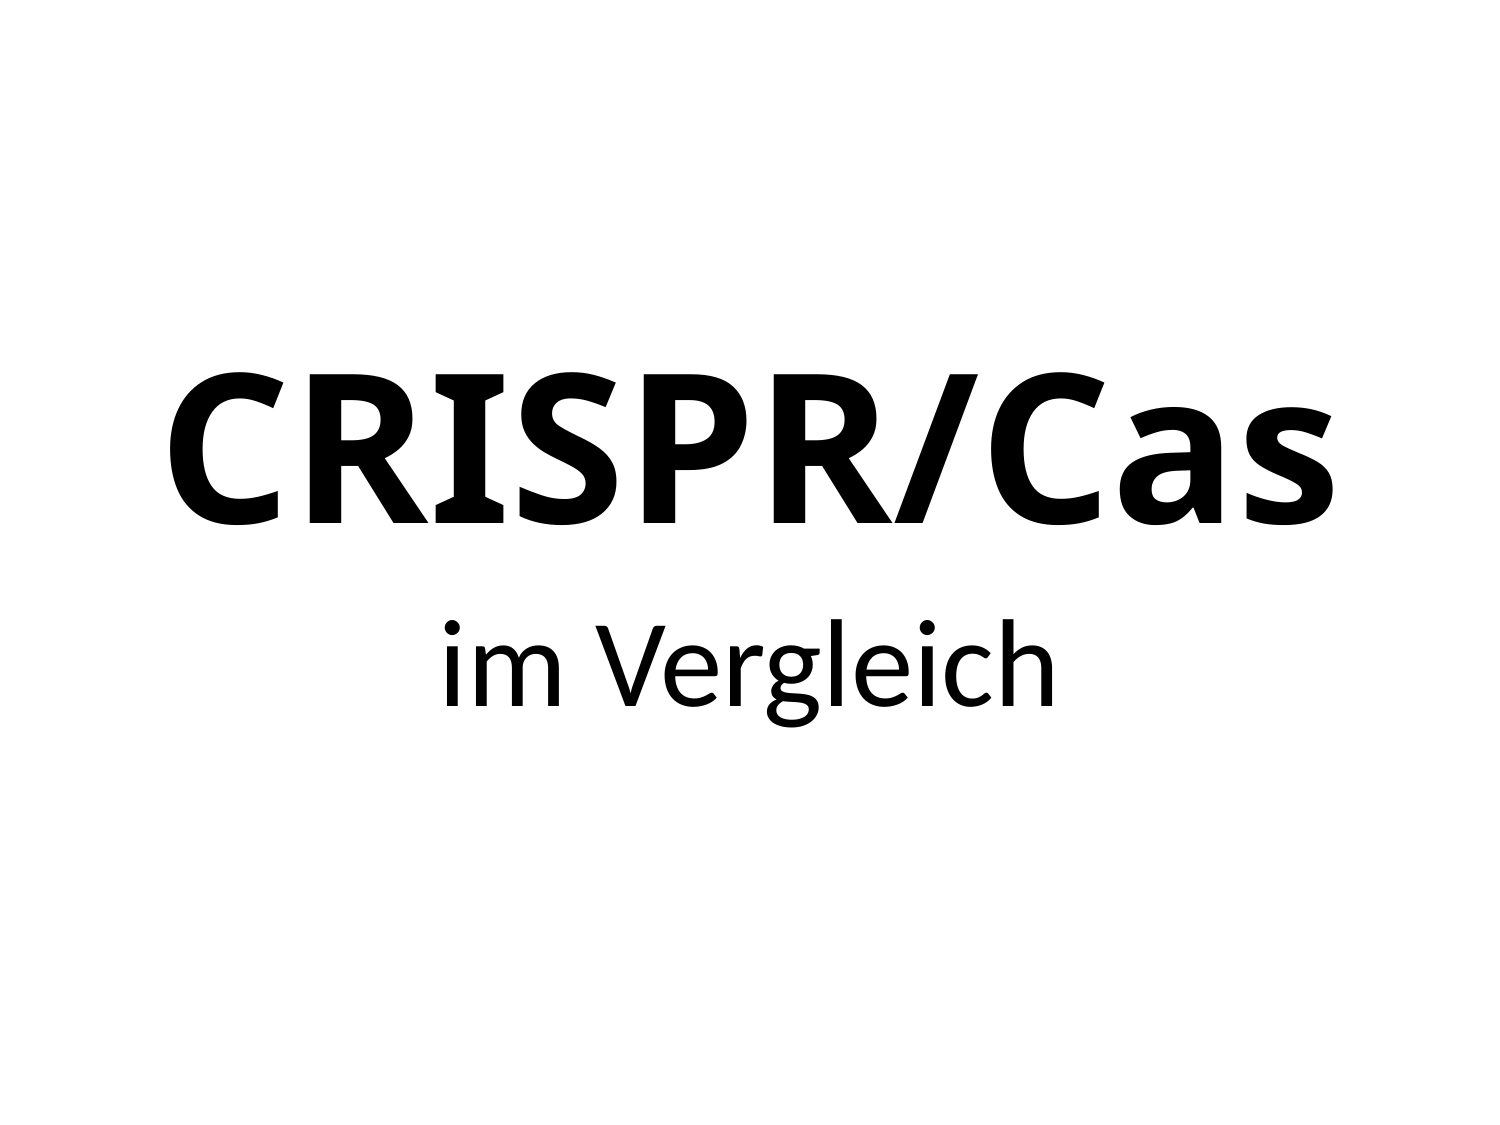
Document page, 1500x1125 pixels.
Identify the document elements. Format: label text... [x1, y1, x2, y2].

subtitle im Vergleich [187, 590, 1313, 863]
title CRISPR/Cas [112, 184, 1388, 576]
